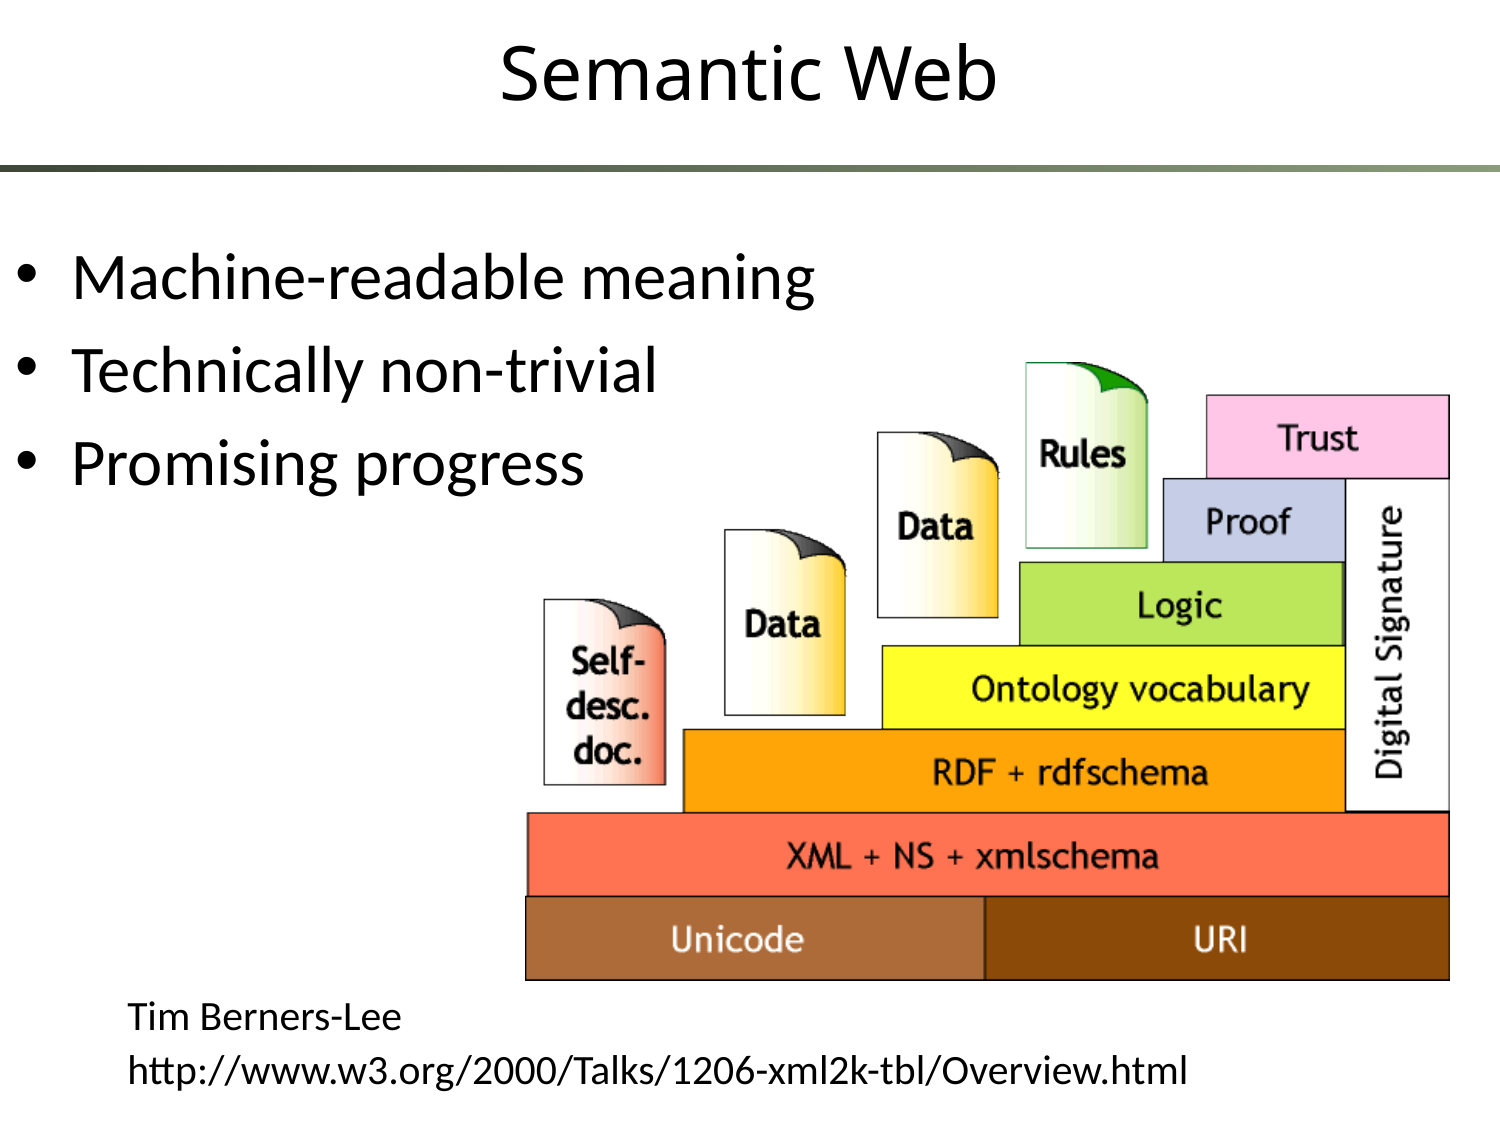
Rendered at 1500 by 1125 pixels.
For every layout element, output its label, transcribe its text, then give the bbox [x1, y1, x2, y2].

text_box Tim Berners-Lee http://www.w3.org/2000/Talks/1206-xml2k-tbl/Overview.html [112, 987, 1388, 1088]
picture [524, 362, 1451, 981]
list Machine-readable meaning Technically non-trivial Promising progress [0, 224, 1376, 588]
title Semantic Web [0, 0, 1500, 141]
picture [0, 165, 1500, 172]
